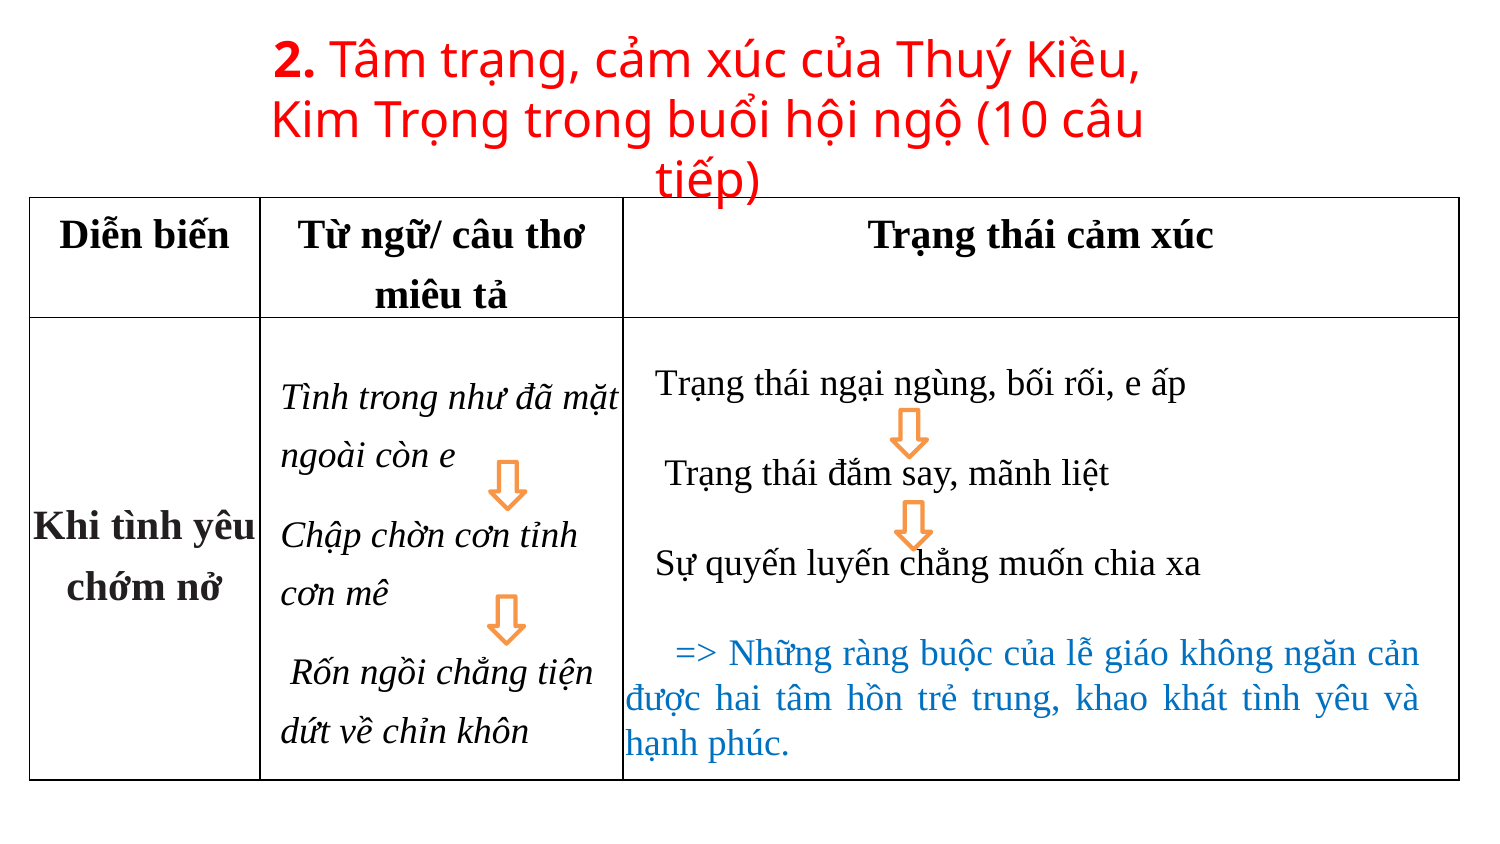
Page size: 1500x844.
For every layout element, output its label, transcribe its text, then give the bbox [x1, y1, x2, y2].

table_cell Khi tình yêu chớm nở [30, 318, 259, 779]
text_box 2. Tâm trạng, cảm xúc của Thuý Kiều, Kim Trọng trong buổi hội ngộ (10 câu tiếp) [242, 20, 1174, 215]
text_box Trạng thái ngại ngùng, bối rối, e ấp Trạng thái đắm say, mãnh liệt Sự quyến luyến chẳng muốn chia xa => Những ràng buộc của lễ giáo không ngăn cản được hai tâm hồn trẻ trung, khao khát tình yêu và hạnh phúc. [591, 350, 1436, 771]
text_box [893, 500, 934, 552]
table_cell [624, 318, 1458, 779]
table_cell [261, 318, 622, 779]
text_box [486, 594, 527, 646]
table_header Diễn biến [30, 198, 259, 317]
text_box [889, 407, 930, 460]
table_header Từ ngữ/ câu thơ miêu tả [261, 215, 622, 317]
table_header Trạng thái cảm xúc [624, 198, 1458, 317]
text_box [488, 459, 528, 512]
text_box Tình trong như đã mặt ngoài còn e Chập chờn cơn tỉnh cơn mê Rốn ngồi chẳng tiện dứt về chỉn khôn [265, 350, 591, 759]
